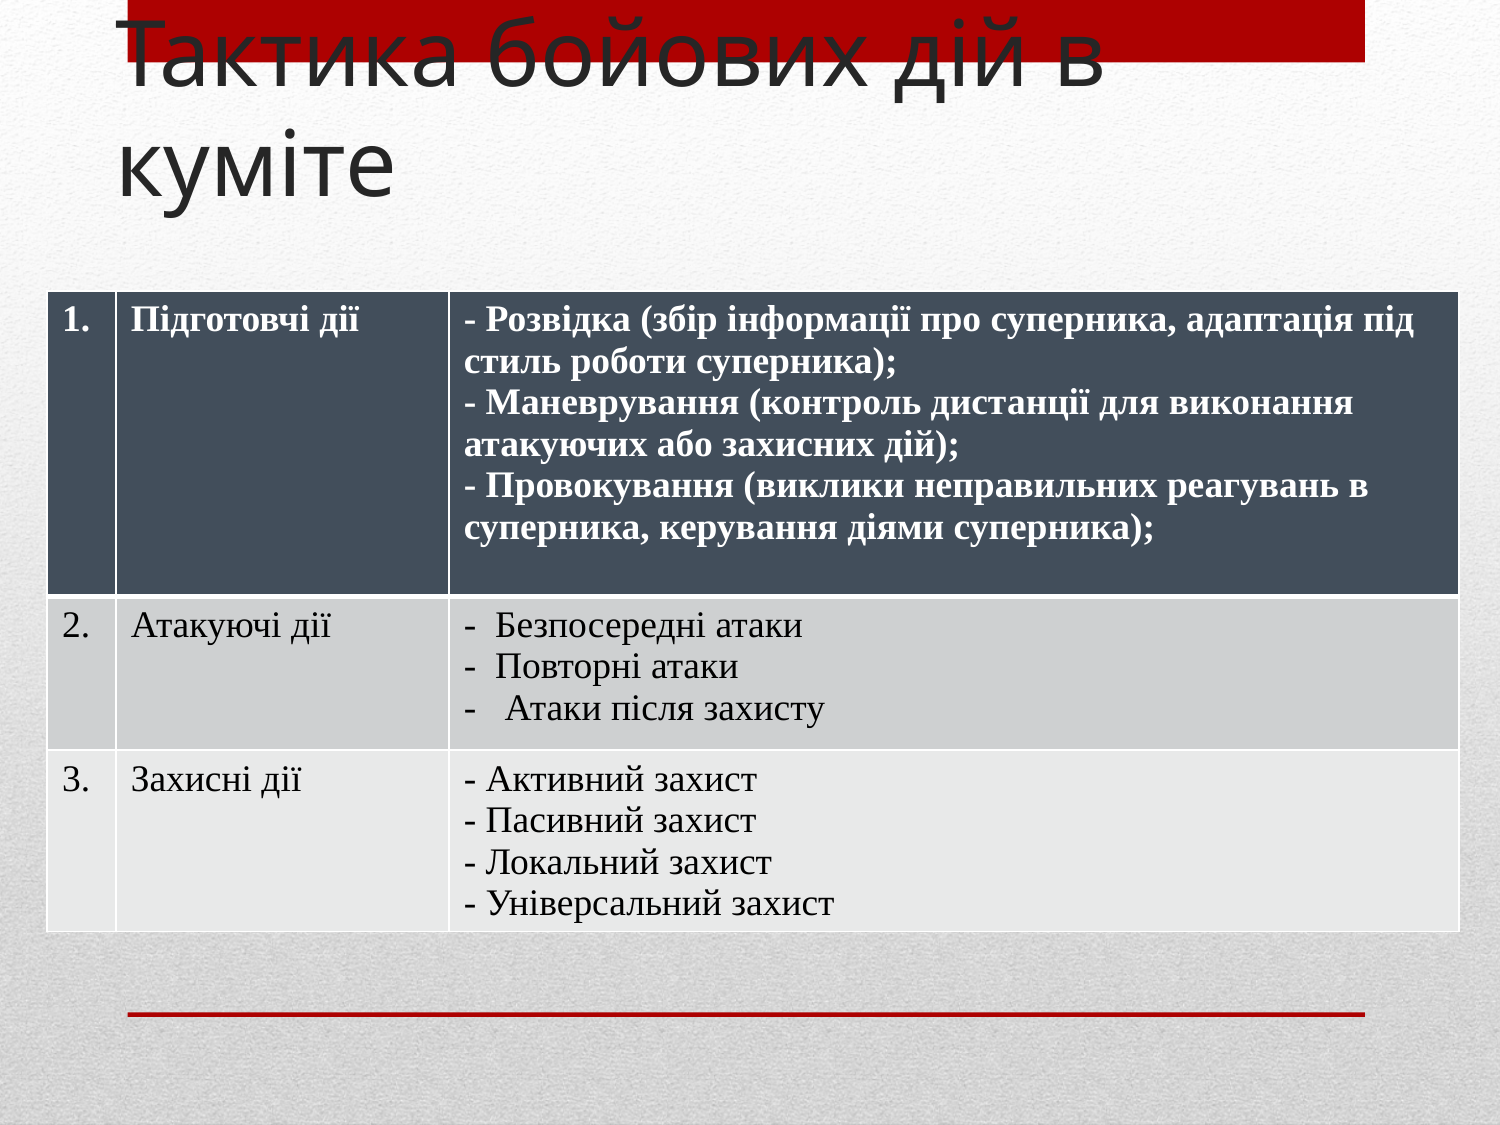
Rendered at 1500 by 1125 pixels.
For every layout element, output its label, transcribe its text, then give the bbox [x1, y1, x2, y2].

table_cell - Безпосередні атаки - Повторні атаки - Атаки після захисту [450, 599, 1458, 749]
table_header Підготовчі дії [117, 292, 448, 594]
table_header - Розвідка (збір інформації про суперника, адаптація під стиль роботи суперника); - Маневрування (контроль дистанції для виконання атакуючих або захисних дій); - Провокування (виклики неправильних реагувань в суперника, керування діями суперника); [450, 292, 1458, 594]
table_cell Атакуючі дії [117, 599, 448, 749]
table_cell Захисні дії [117, 751, 448, 931]
table_header 1. [48, 292, 115, 594]
table_cell 2. [48, 599, 115, 749]
table_cell 3. [48, 751, 115, 931]
title Тактика бойових дій в куміте [100, 0, 1388, 223]
table_cell - Активний захист - Пасивний захист - Локальний захист - Універсальний захист [450, 751, 1458, 931]
